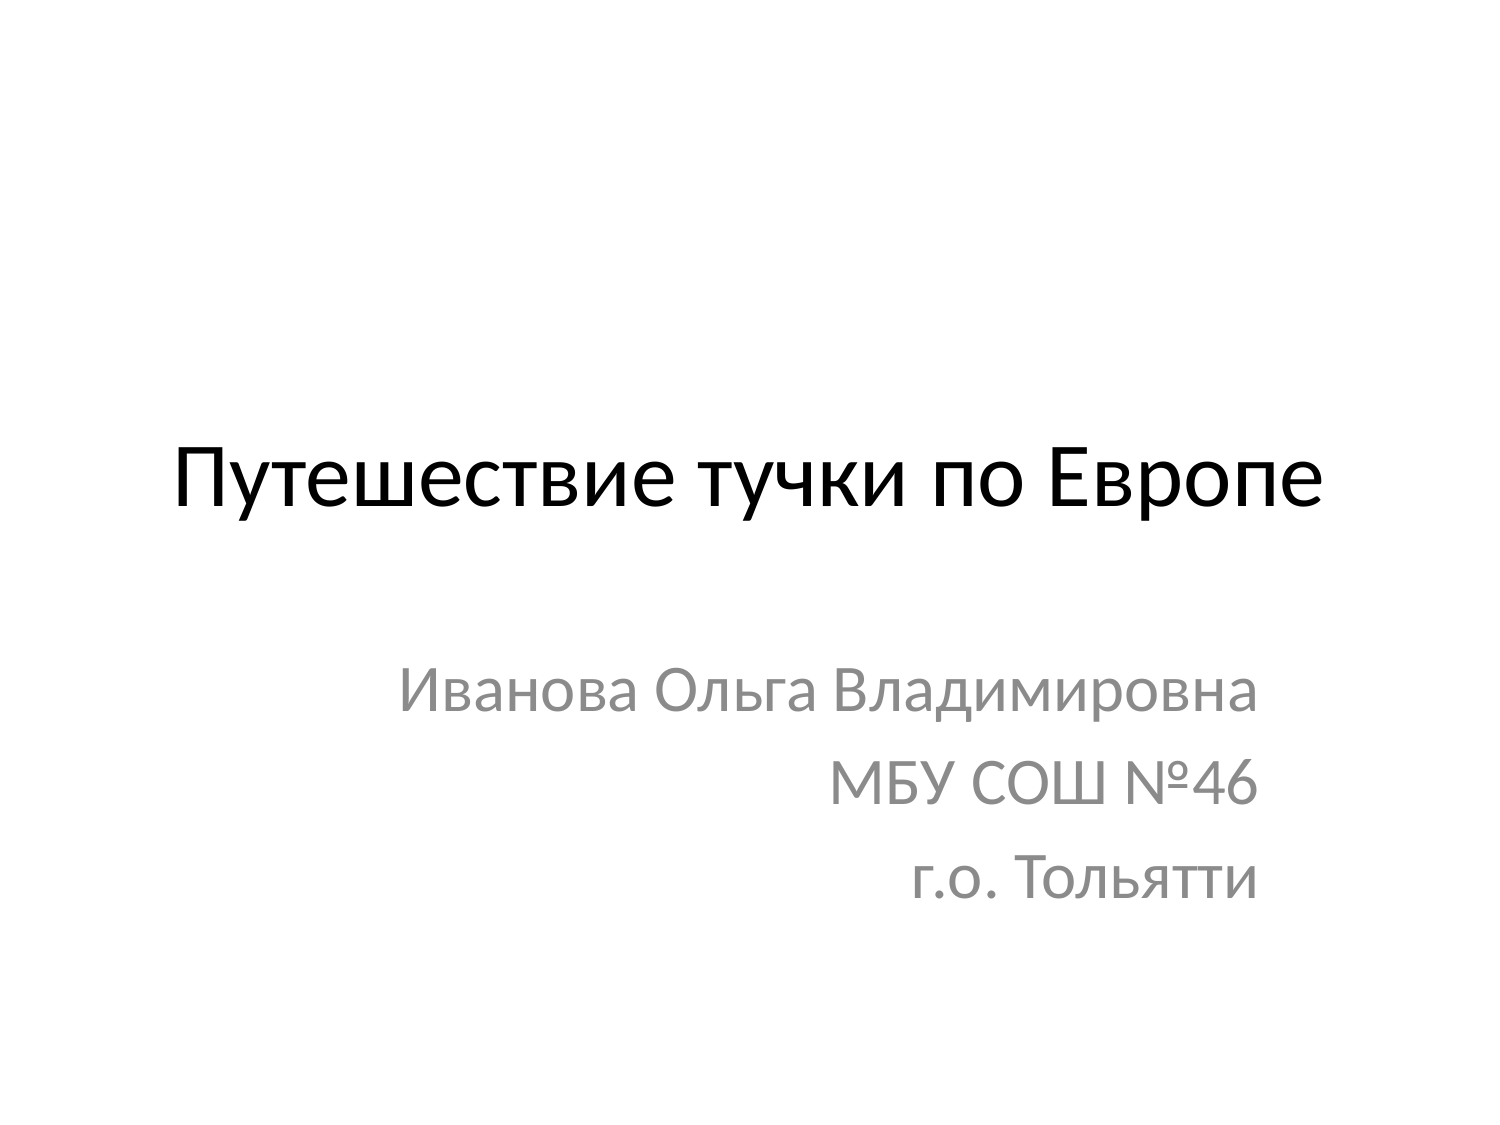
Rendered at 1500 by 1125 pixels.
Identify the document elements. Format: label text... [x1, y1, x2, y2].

title Путешествие тучки по Европе [112, 349, 1388, 591]
subtitle Иванова Ольга Владимировна МБУ СОШ №46 г.о. Тольятти [225, 637, 1275, 925]
